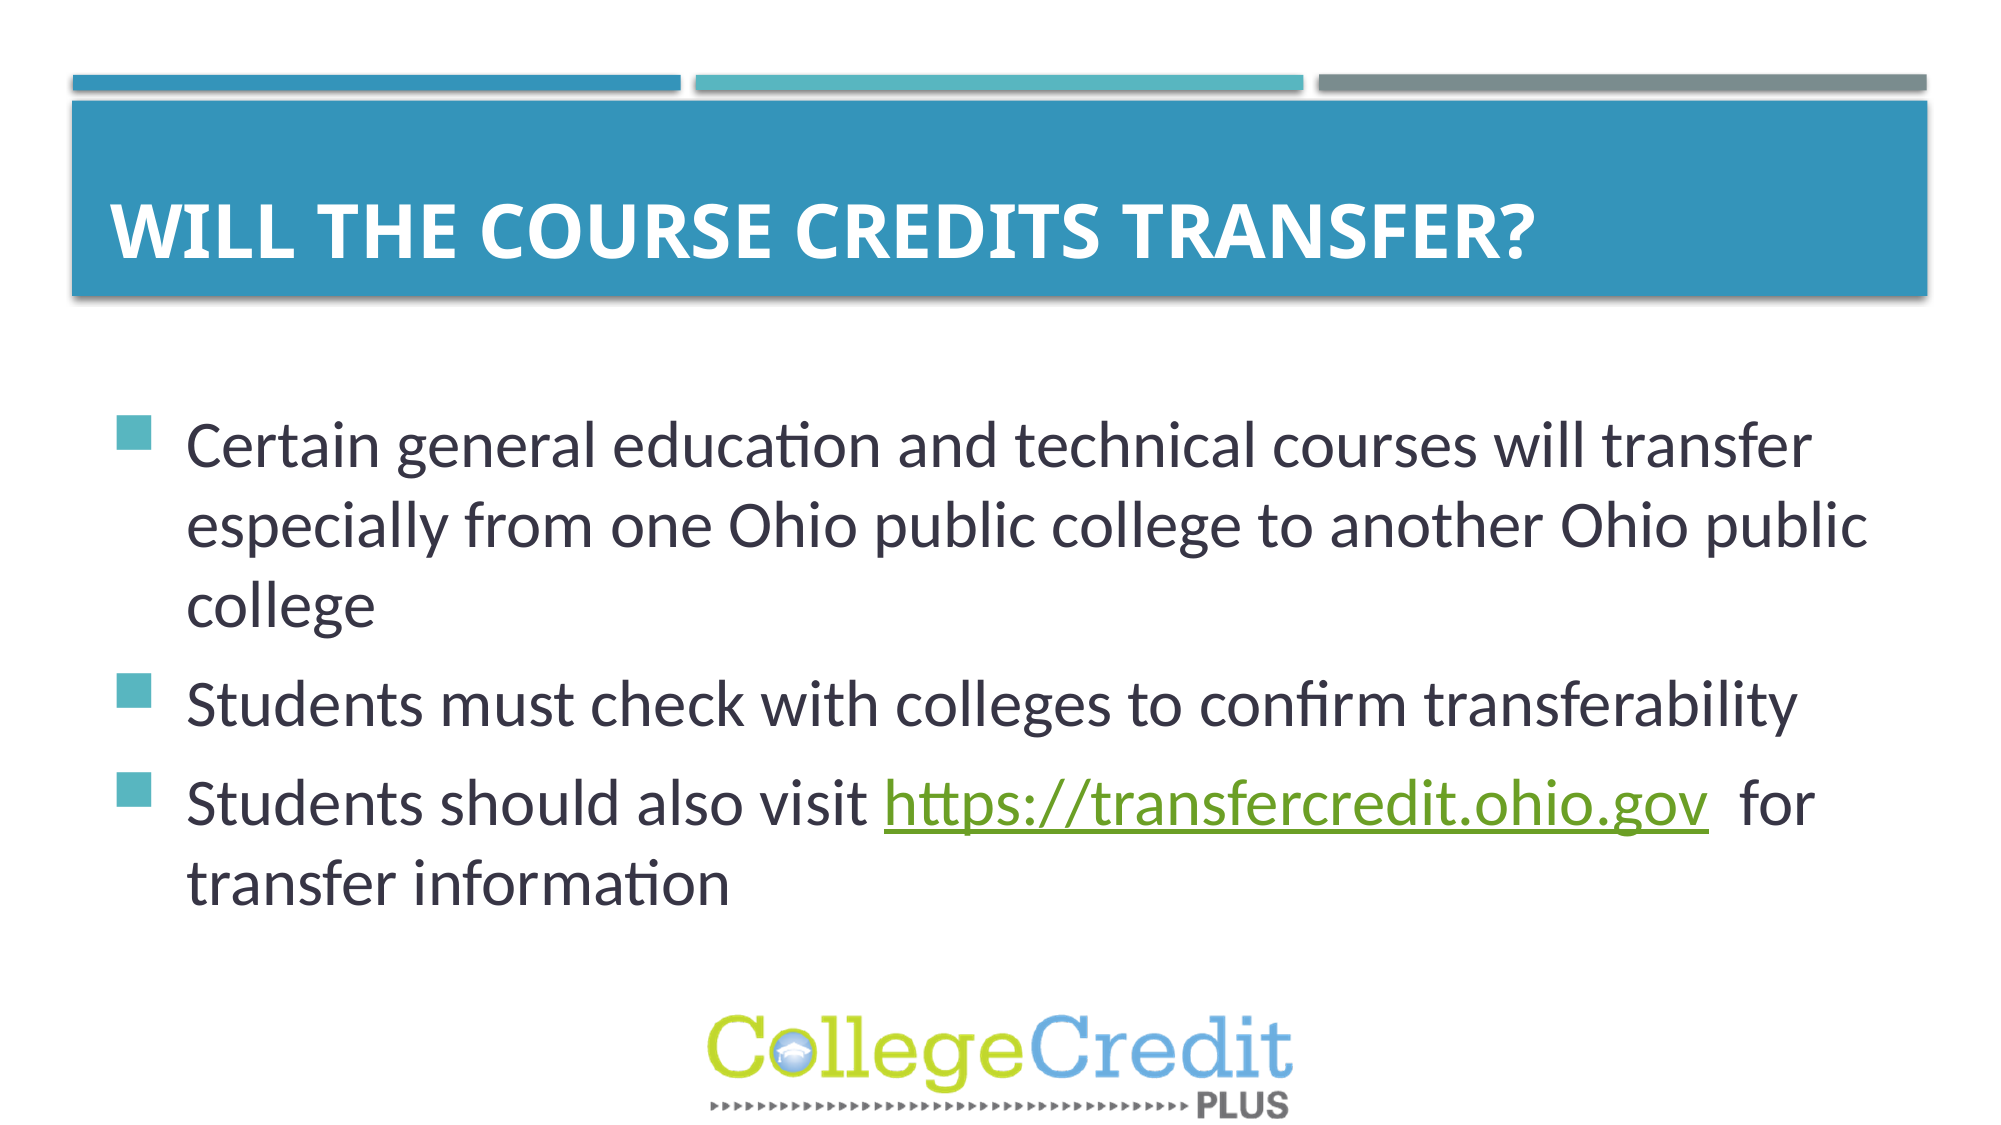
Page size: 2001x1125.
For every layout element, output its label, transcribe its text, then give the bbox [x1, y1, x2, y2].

title Will the course credits transfer? [95, 115, 1905, 282]
list Certain general education and technical courses will transfer especially from one Ohio public college to another Ohio public college Students must check with colleges to confirm transferability Students should also visit https://transfercredit.ohio.gov for transfer information [95, 357, 1905, 962]
picture [706, 1014, 1294, 1120]
